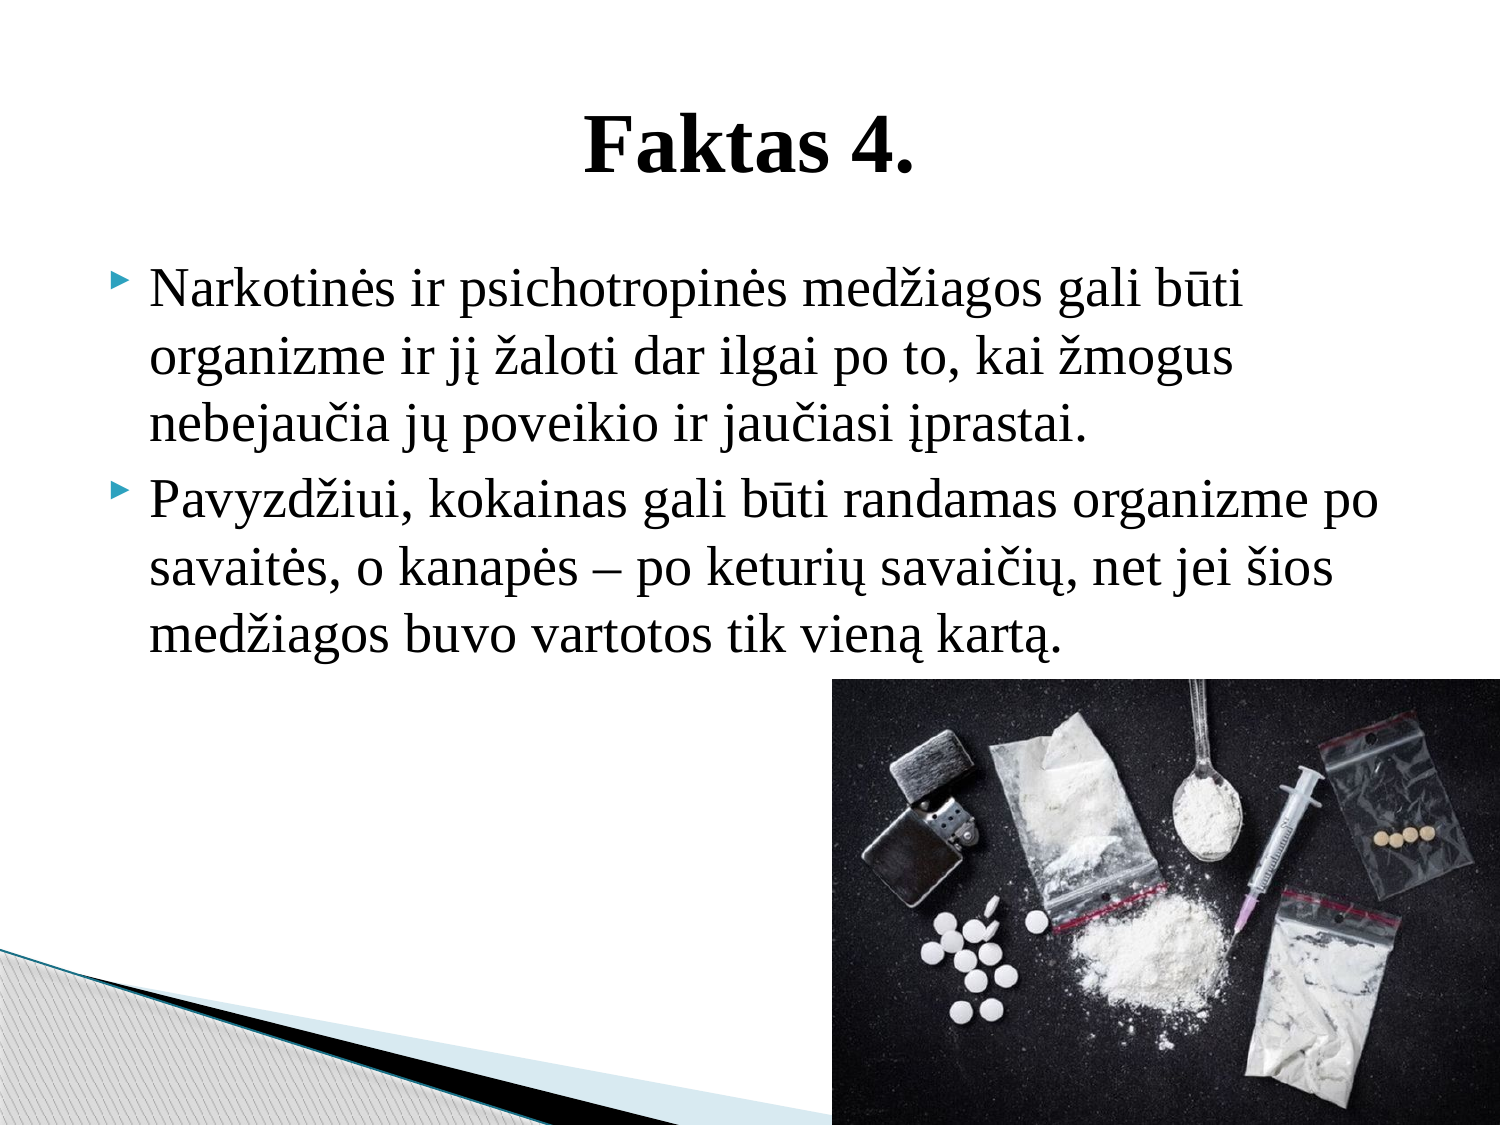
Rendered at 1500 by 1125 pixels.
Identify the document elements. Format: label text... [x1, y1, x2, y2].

title Faktas 4. [75, 45, 1425, 233]
list Narkotinės ir psichotropinės medžiagos gali būti organizme ir jį žaloti dar ilgai po to, kai žmogus nebejaučia jų poveikio ir jaučiasi įprastai. Pavyzdžiui, kokainas gali būti randamas organizme po savaitės, o kanapės – po keturių savaičių, net jei šios medžiagos buvo vartotos tik vieną kartą. [75, 243, 1425, 986]
picture [831, 679, 1500, 1125]
